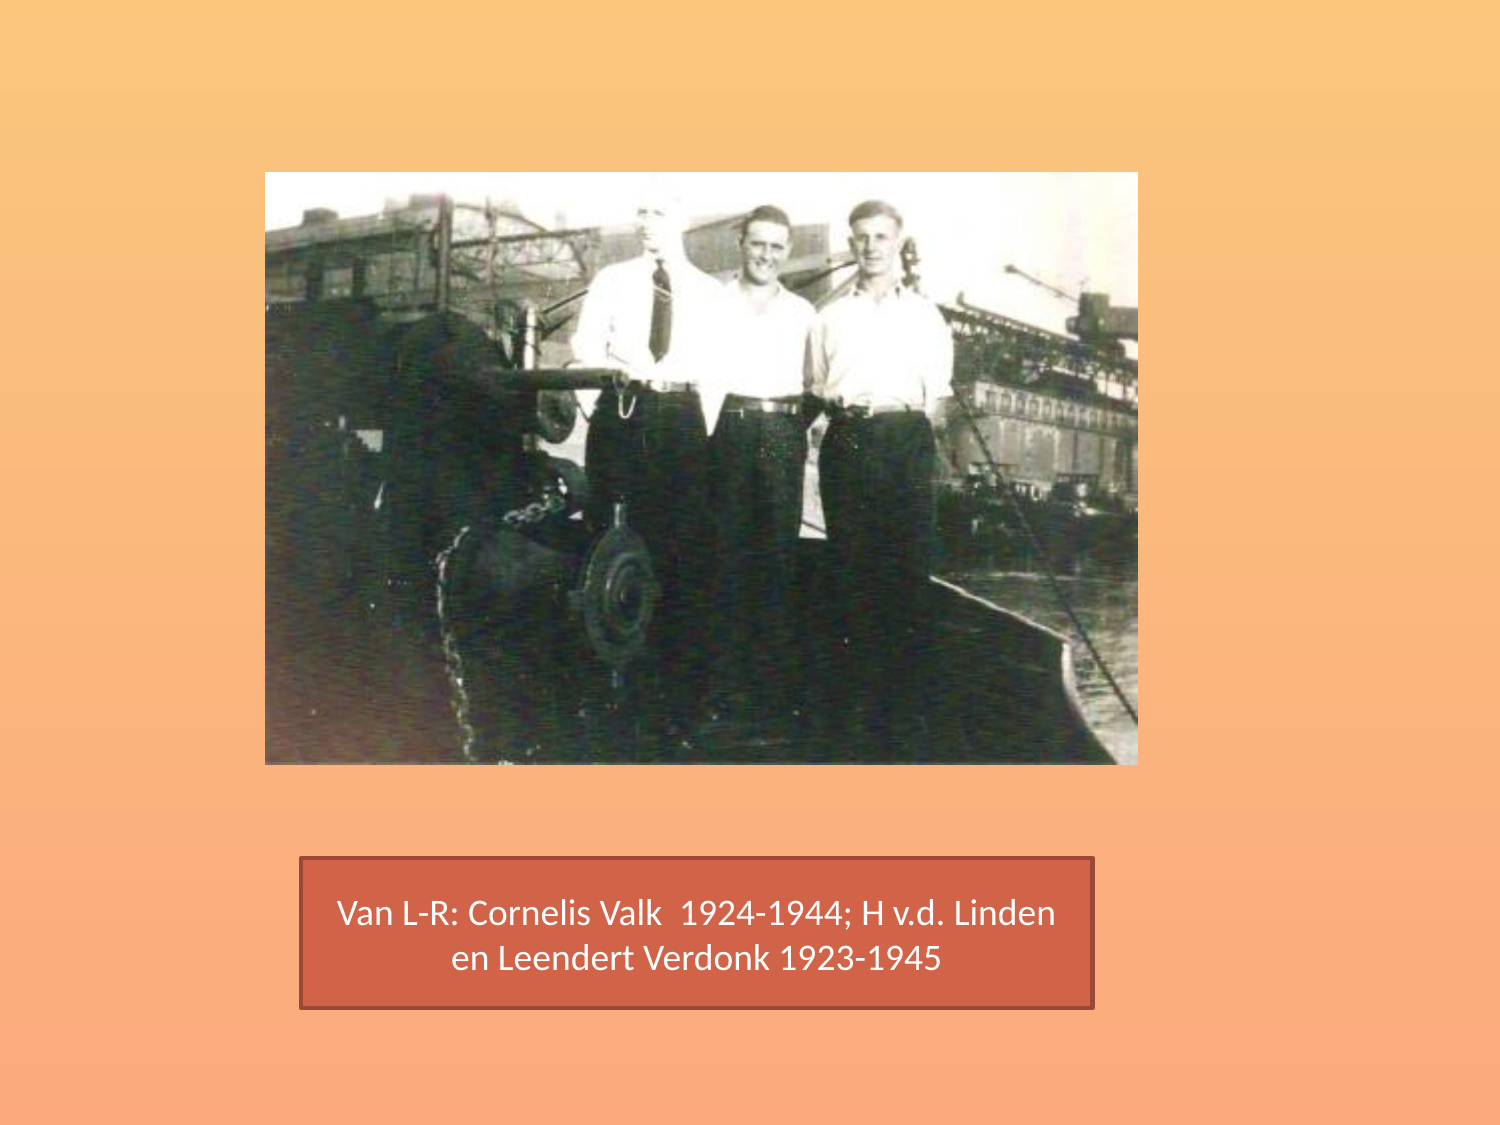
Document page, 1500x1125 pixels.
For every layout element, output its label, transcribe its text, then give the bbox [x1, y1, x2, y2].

text_box Van L-R: Cornelis Valk 1924-1944; H v.d. Linden en Leendert Verdonk 1923-1945 [299, 856, 1095, 1010]
picture [265, 172, 1138, 765]
